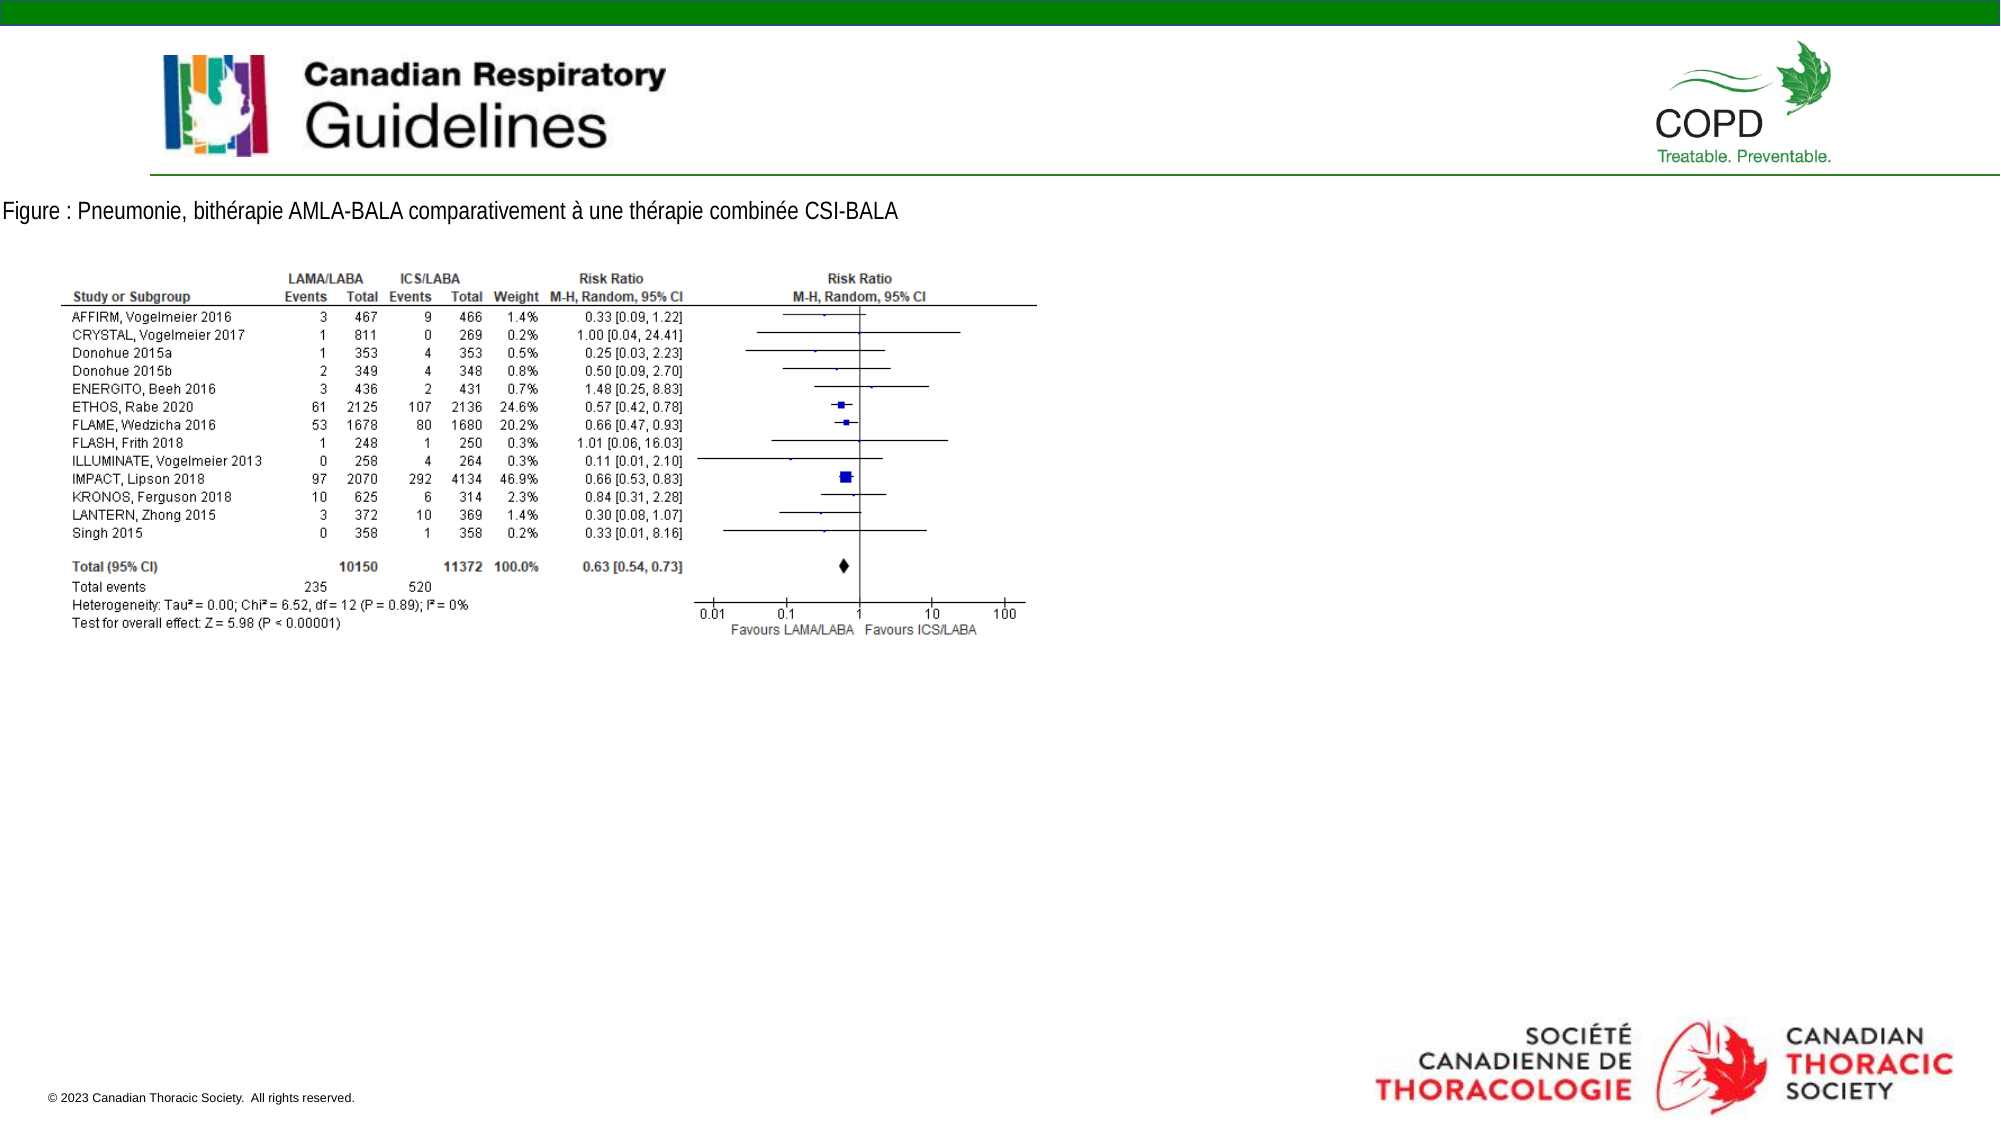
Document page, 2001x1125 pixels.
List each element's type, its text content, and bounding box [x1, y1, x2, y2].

picture [1375, 1017, 1954, 1118]
text_box Figure : Pneumonie, bithérapie AMLA-BALA comparativement à une thérapie combinée CSI-BALA [0, 187, 914, 278]
picture [61, 269, 1037, 648]
picture [1648, 37, 1837, 167]
picture [163, 55, 666, 157]
